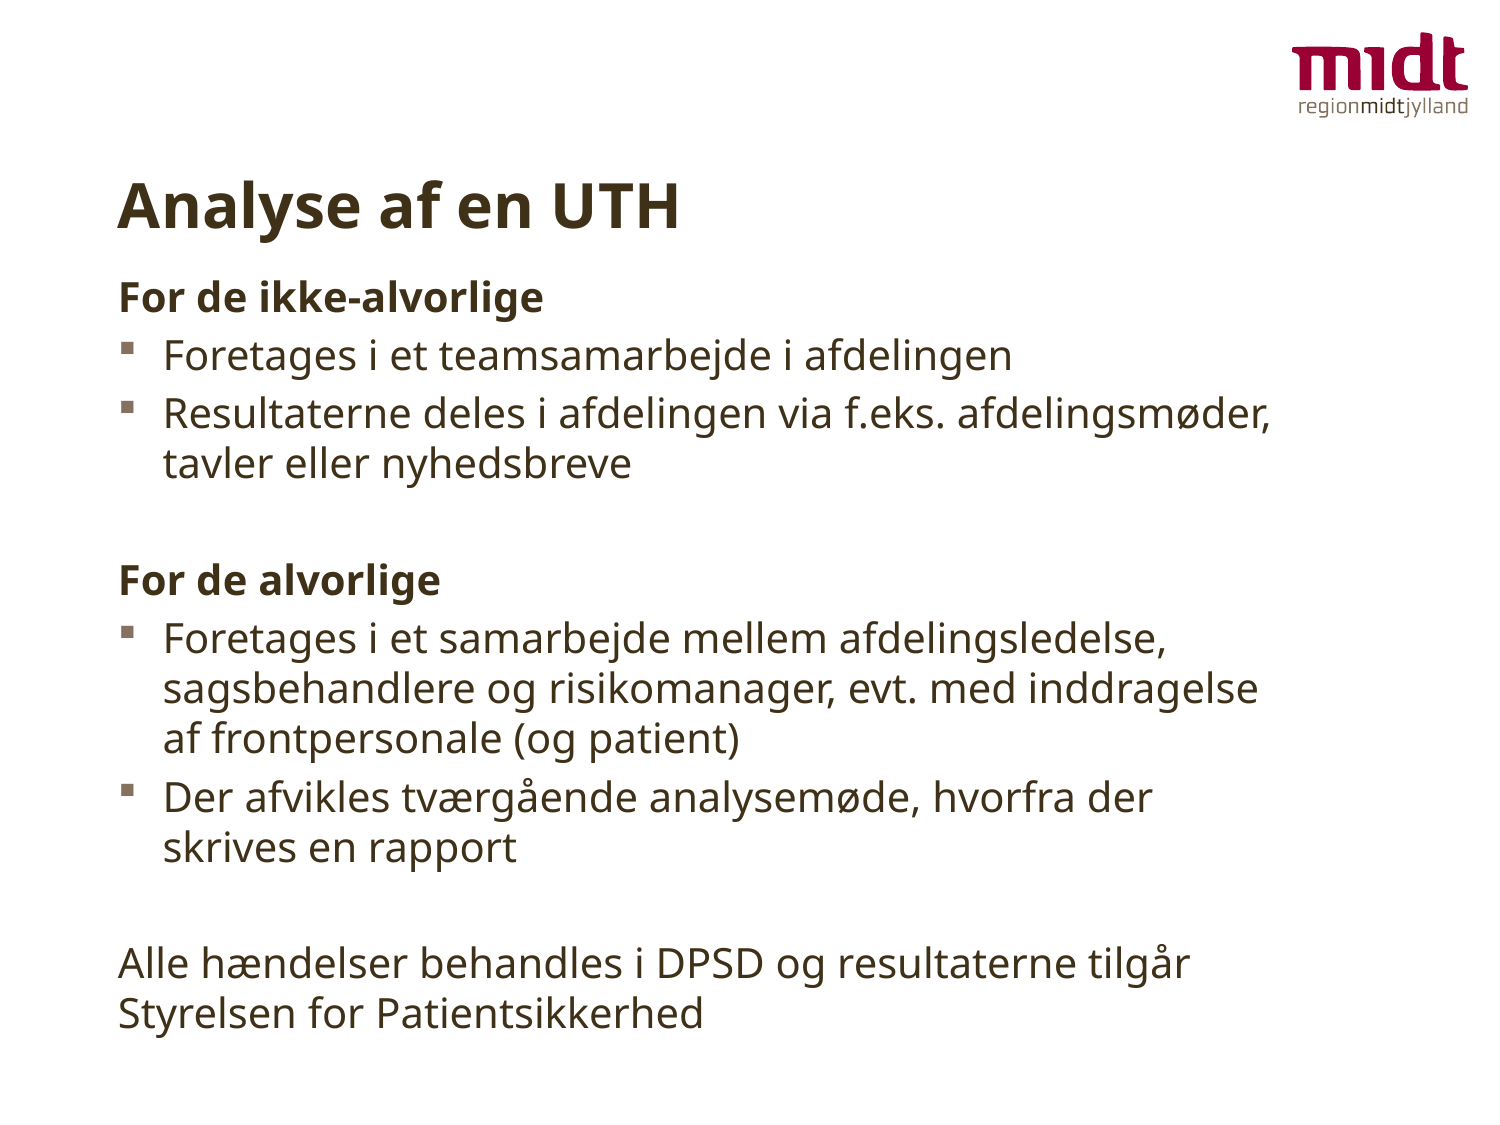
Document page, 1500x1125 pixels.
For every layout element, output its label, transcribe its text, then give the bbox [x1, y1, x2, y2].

list For de ikke-alvorlige Foretages i et teamsamarbejde i afdelingen Resultaterne deles i afdelingen via f.eks. afdelingsmøder, tavler eller nyhedsbreve For de alvorlige Foretages i et samarbejde mellem afdelingsledelse, sagsbehandlere og risikomanager, evt. med inddragelse af frontpersonale (og patient) Der afvikles tværgående analysemøde, hvorfra der skrives en rapport Alle hændelser behandles i DPSD og resultaterne tilgår Styrelsen for Patientsikkerhed [117, 354, 1299, 1012]
title Analyse af en UTH [117, 90, 1299, 241]
